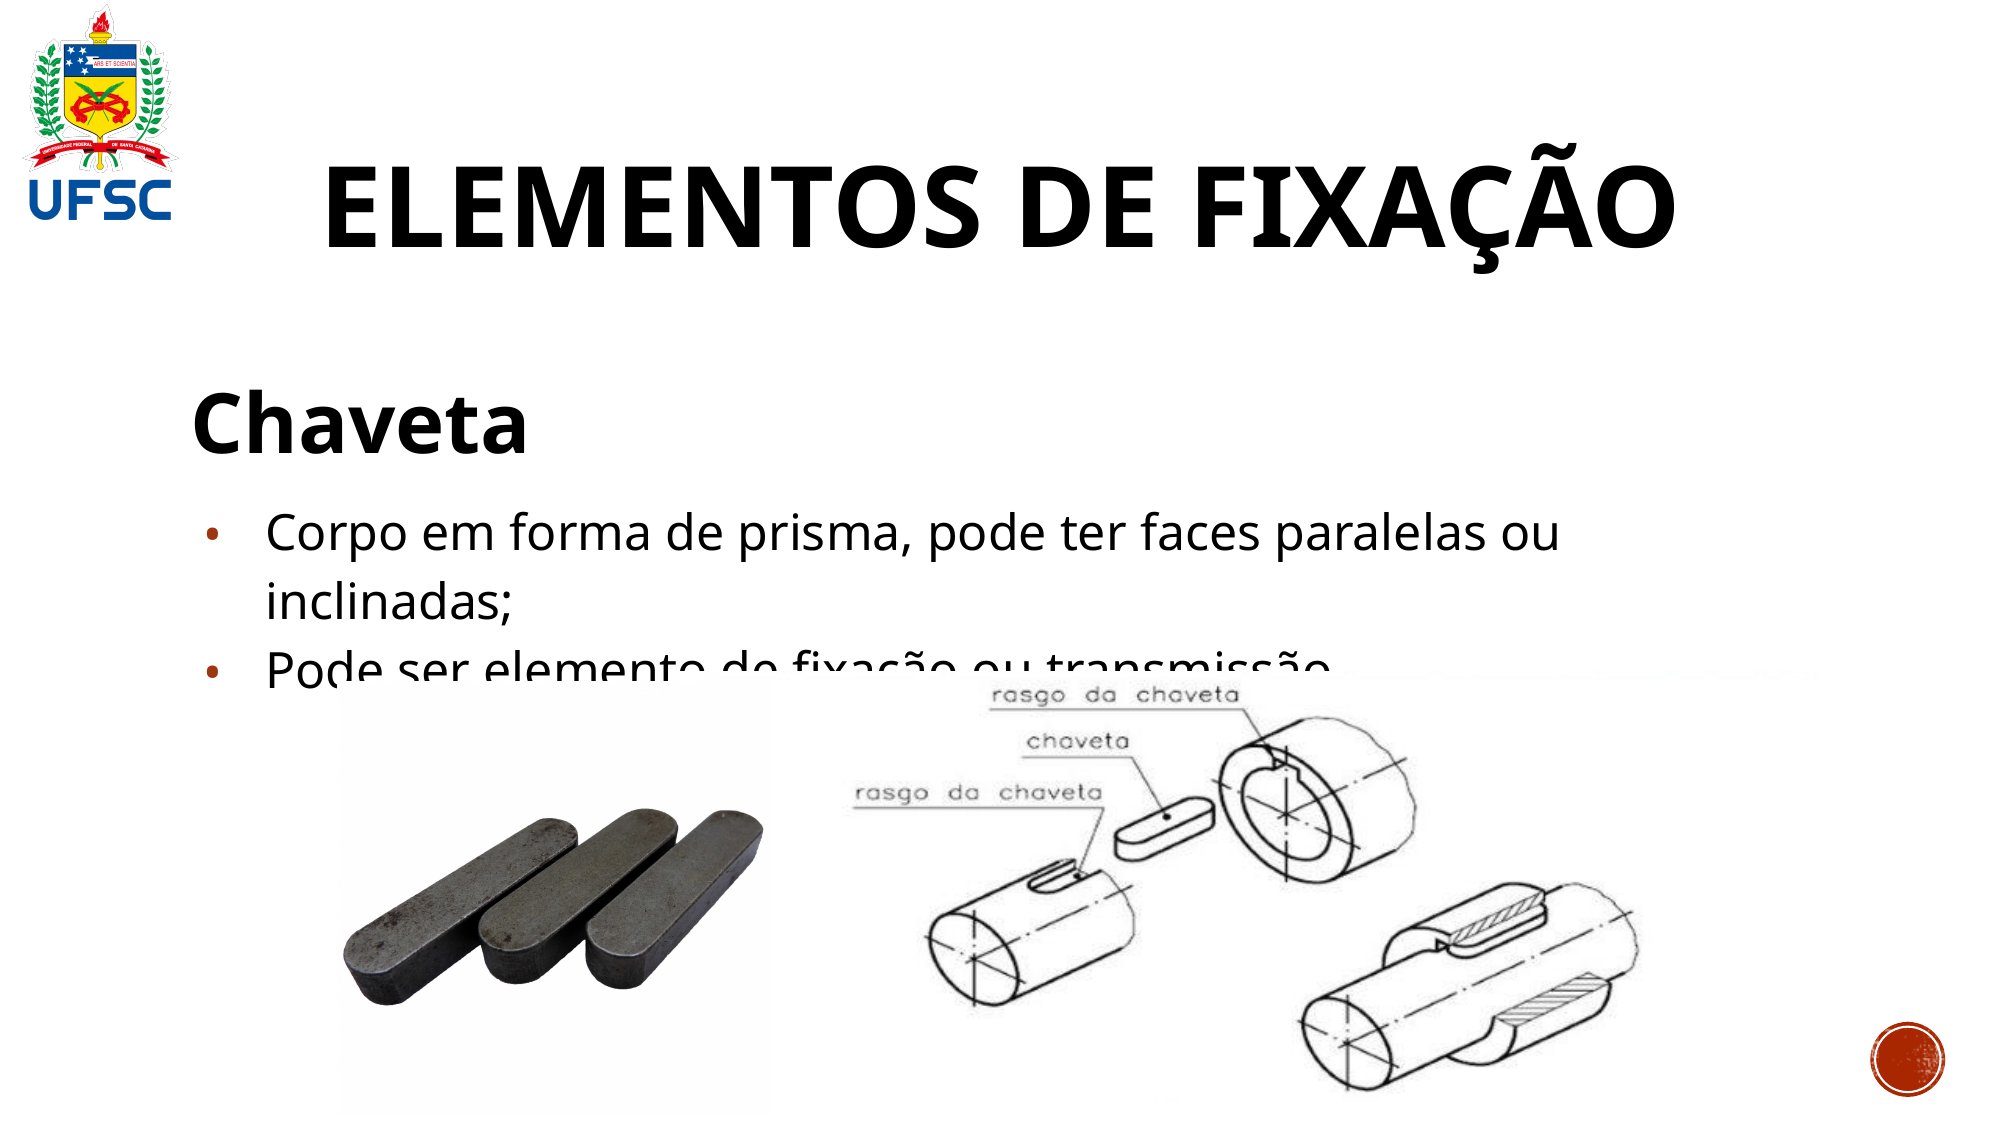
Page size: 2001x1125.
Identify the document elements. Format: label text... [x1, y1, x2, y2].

picture [337, 671, 1859, 1125]
picture [1870, 1021, 1946, 1097]
picture [22, 4, 179, 220]
title ELEMENTOS DE FIXAÇÃO [175, 79, 1826, 344]
list Chaveta Corpo em forma de prisma, pode ter faces paralelas ou inclinadas; Pode ser elemento de fixação ou transmissão. [175, 348, 1826, 1013]
